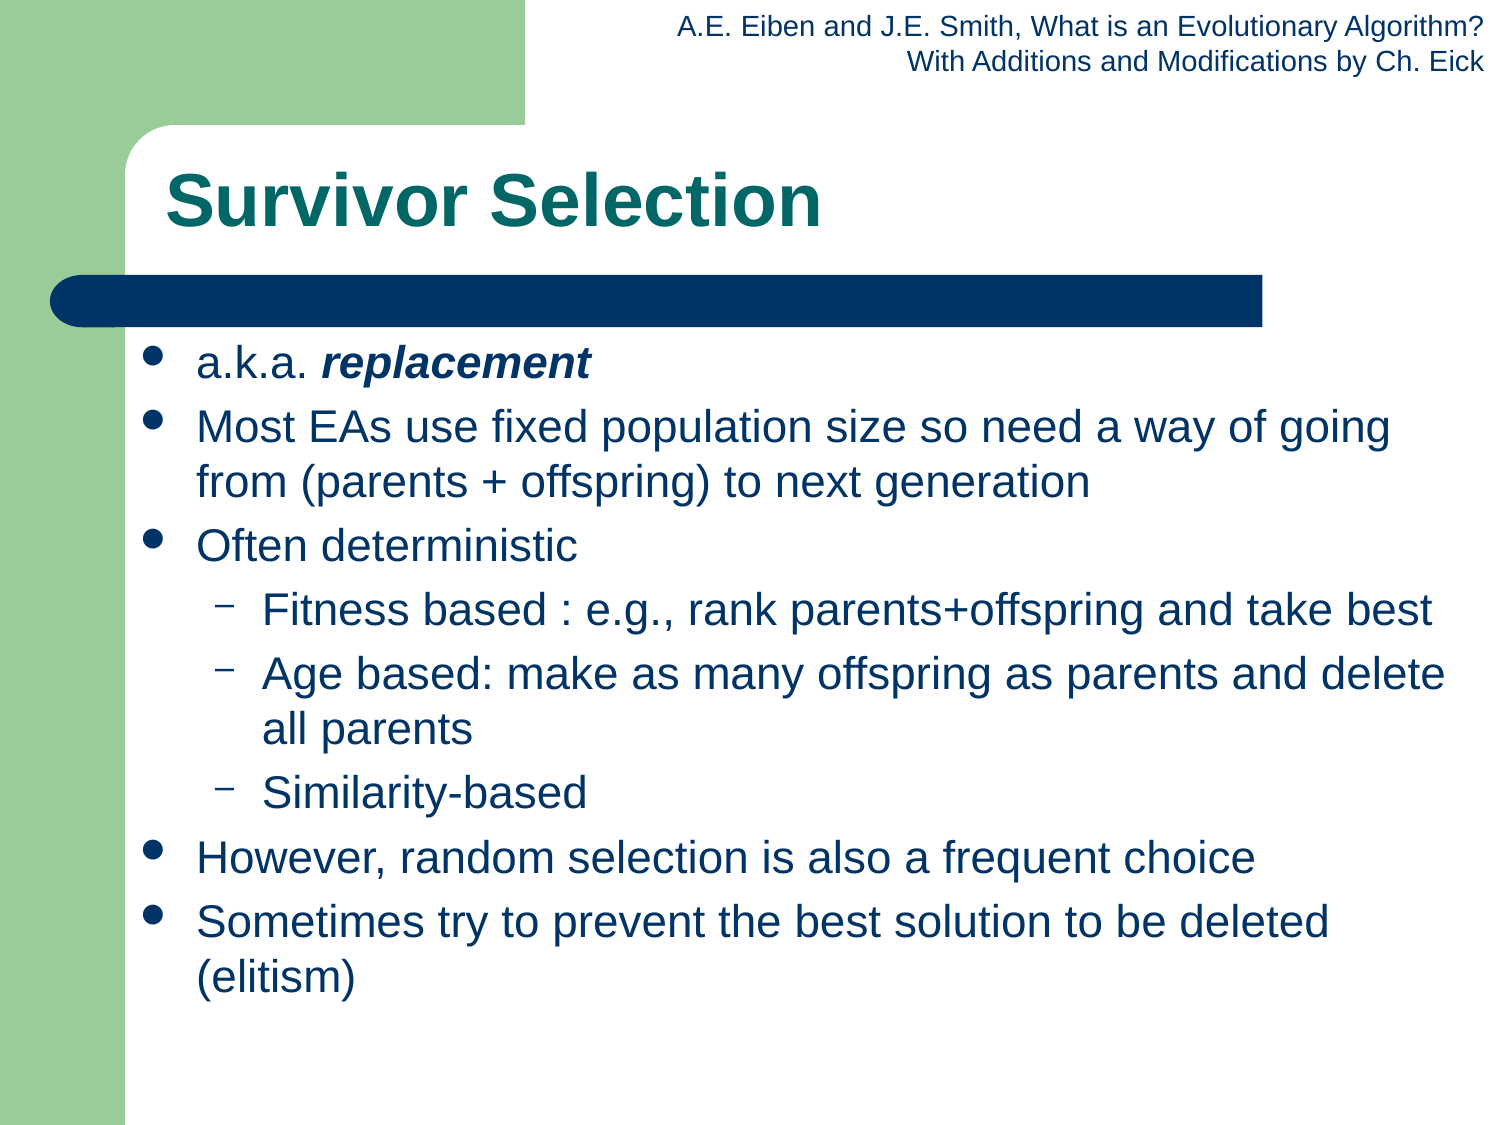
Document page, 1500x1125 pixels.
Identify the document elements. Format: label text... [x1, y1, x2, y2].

title Survivor Selection [150, 162, 1463, 250]
list a.k.a. replacement Most EAs use fixed population size so need a way of going from (parents + offspring) to next generation Often deterministic Fitness based : e.g., rank parents+offspring and take best Age based: make as many offspring as parents and delete all parents Similarity-based However, random selection is also a frequent choice Sometimes try to prevent the best solution to be deleted (elitism) [125, 324, 1463, 1100]
